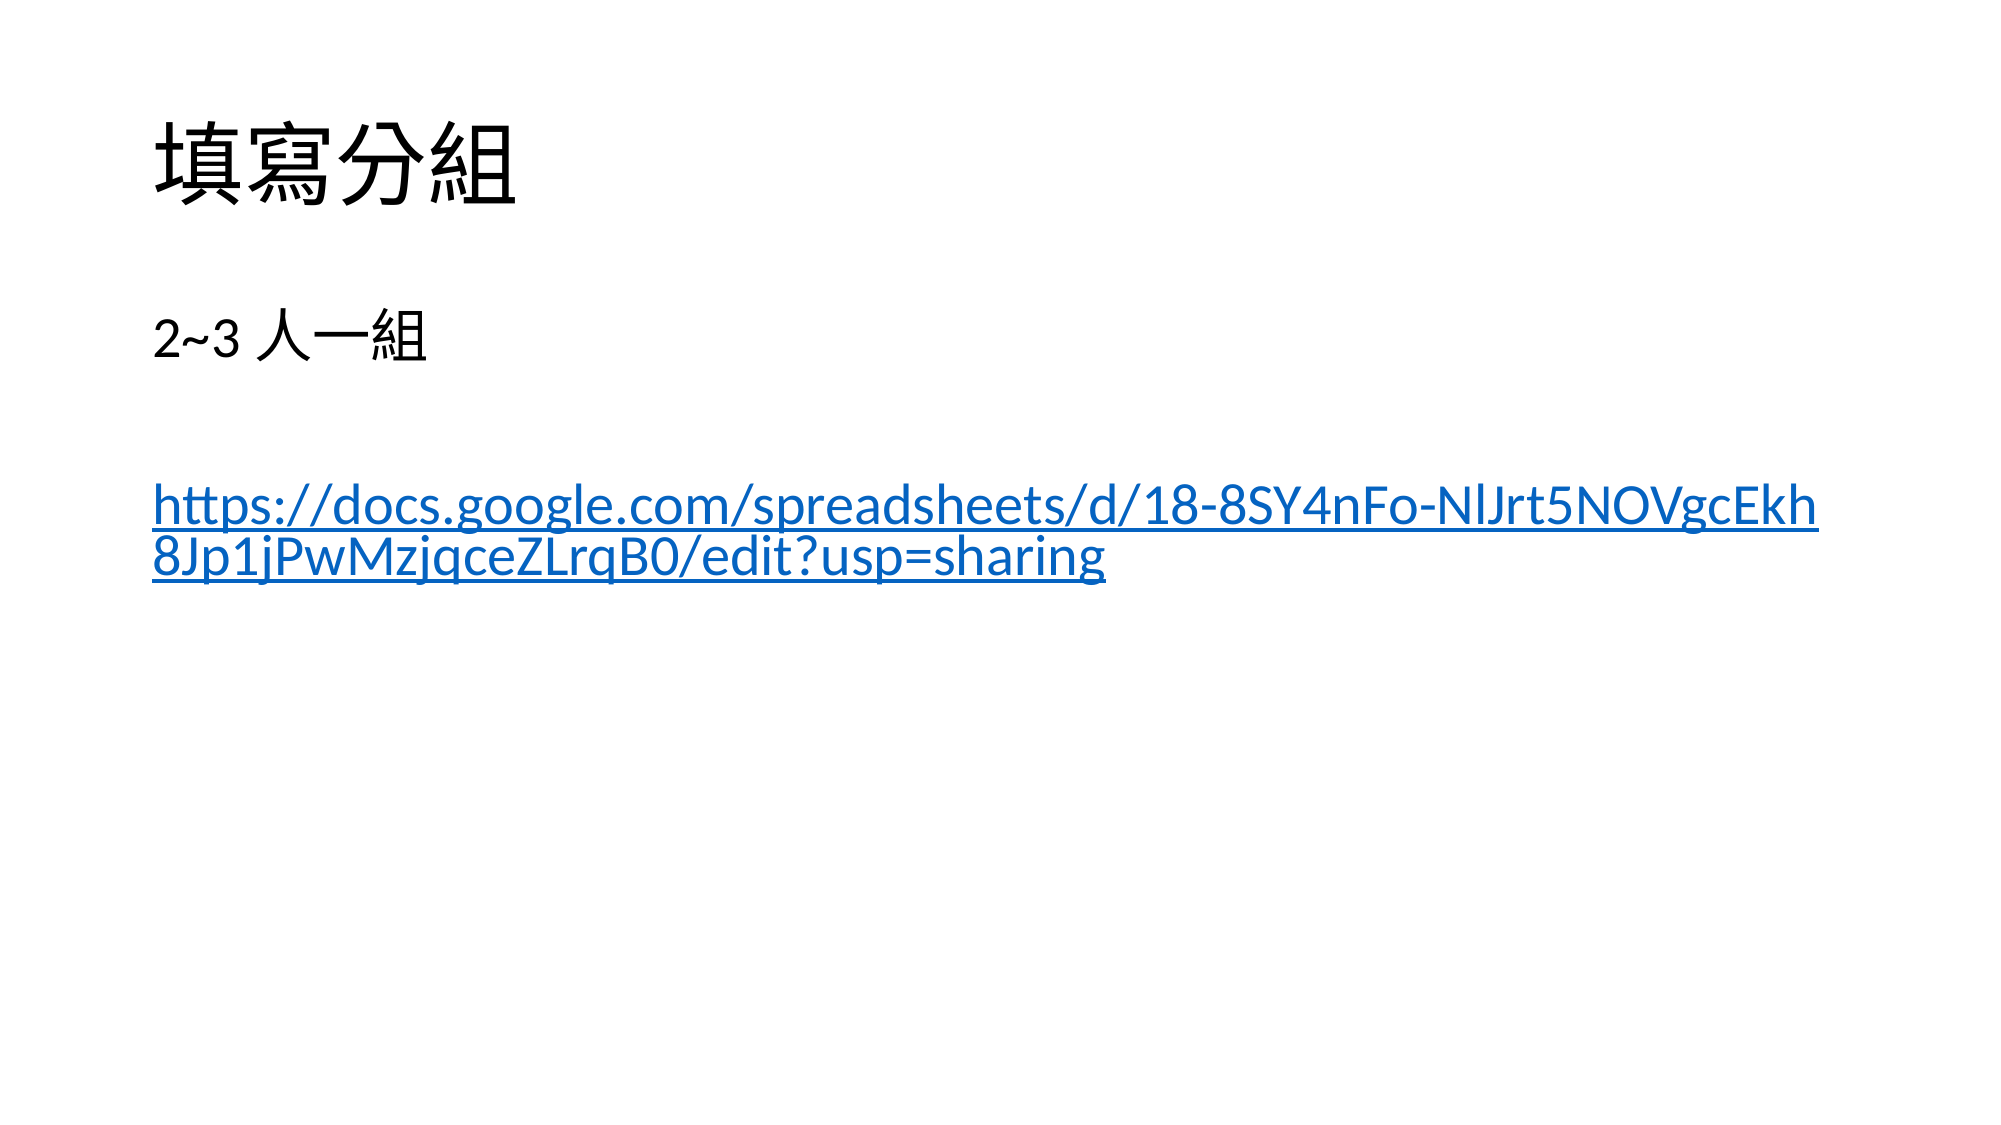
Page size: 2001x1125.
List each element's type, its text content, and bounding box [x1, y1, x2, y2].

list 2~3人一組 https://docs.google.com/spreadsheets/d/18-8SY4nFo-NlJrt5NOVgcEkh8Jp1jPwMzjqceZLrqB0/edit?usp=sharing [137, 299, 1863, 1014]
title 填寫分組 [137, 59, 1863, 278]
